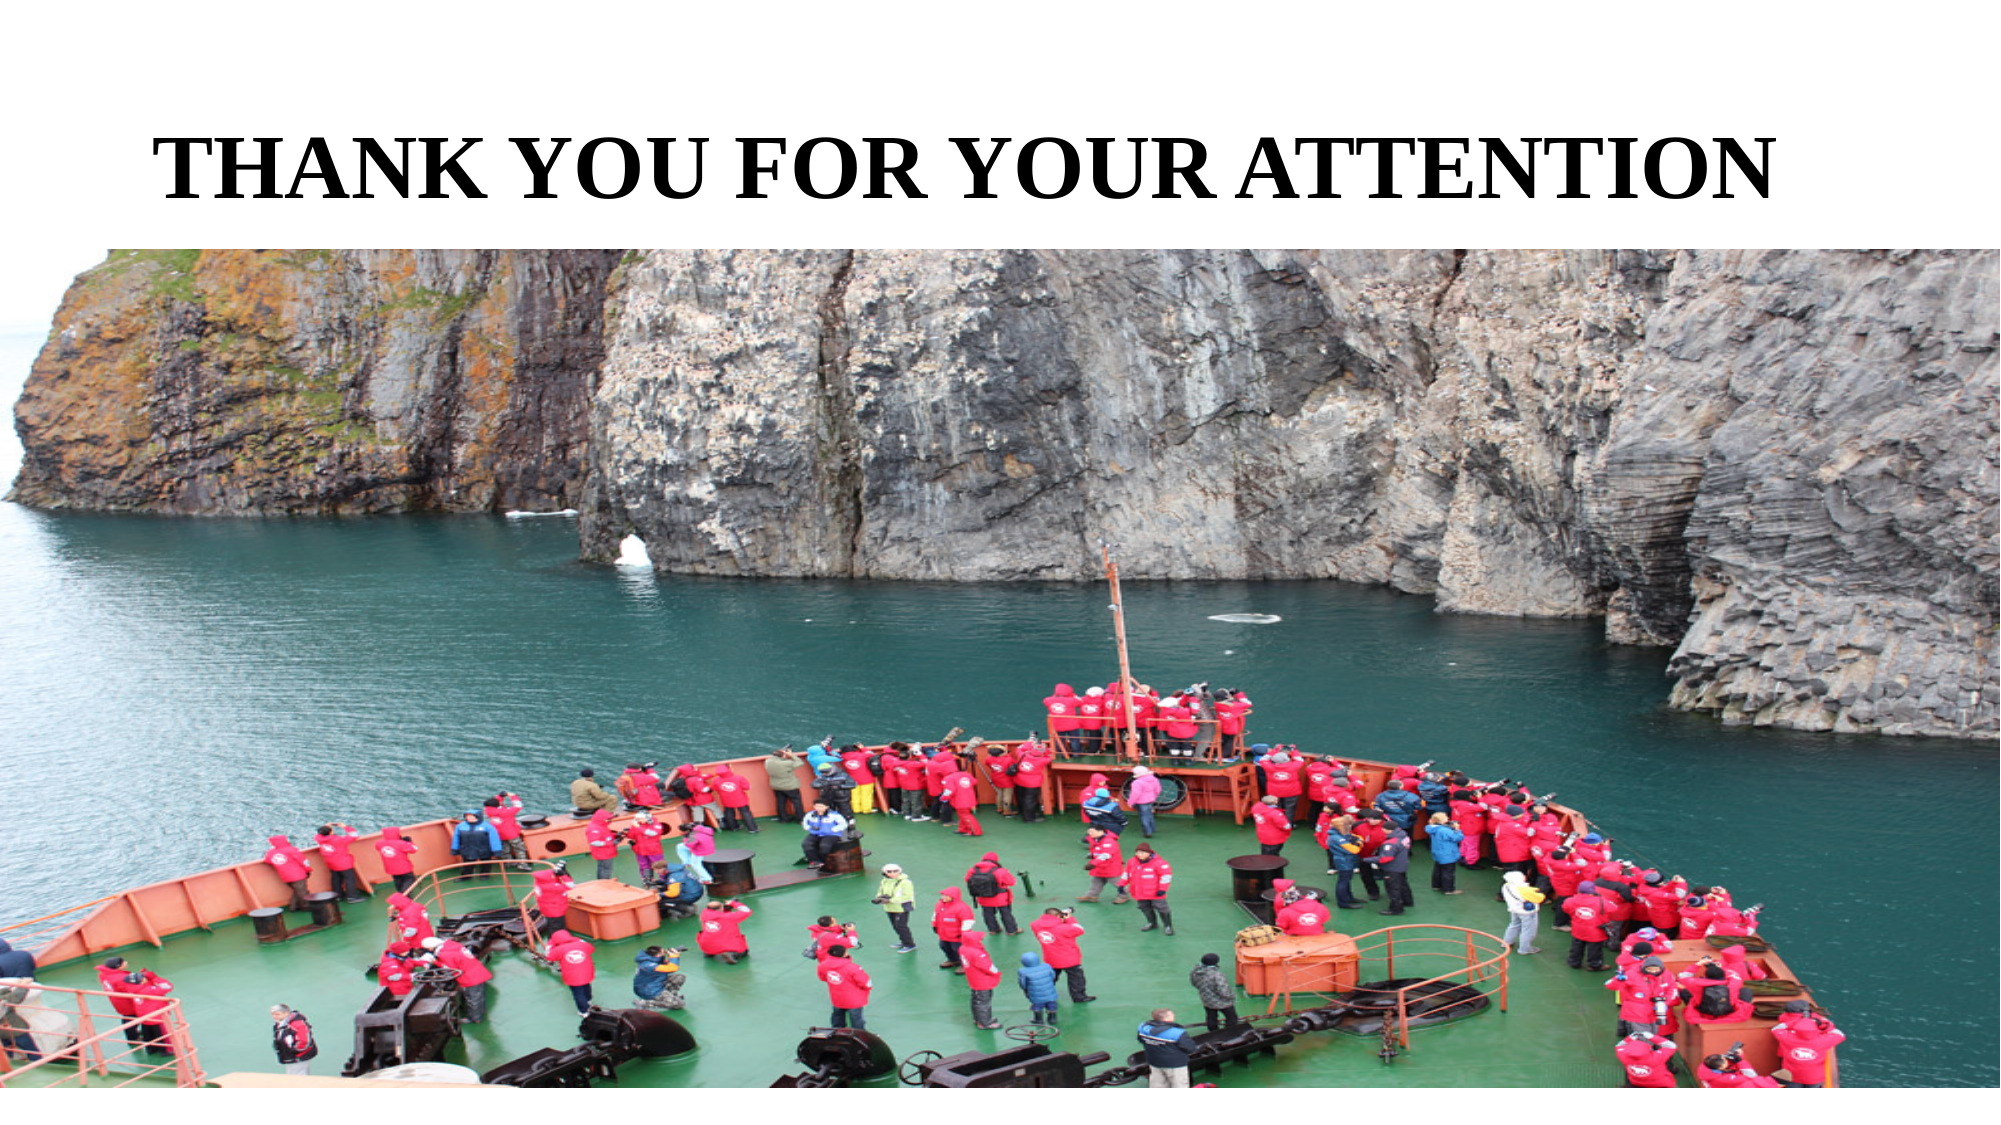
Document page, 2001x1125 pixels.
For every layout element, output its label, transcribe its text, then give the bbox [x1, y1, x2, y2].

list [0, 249, 2000, 1088]
title THANK YOU FOR YOUR ATTENTION [137, 59, 1863, 249]
